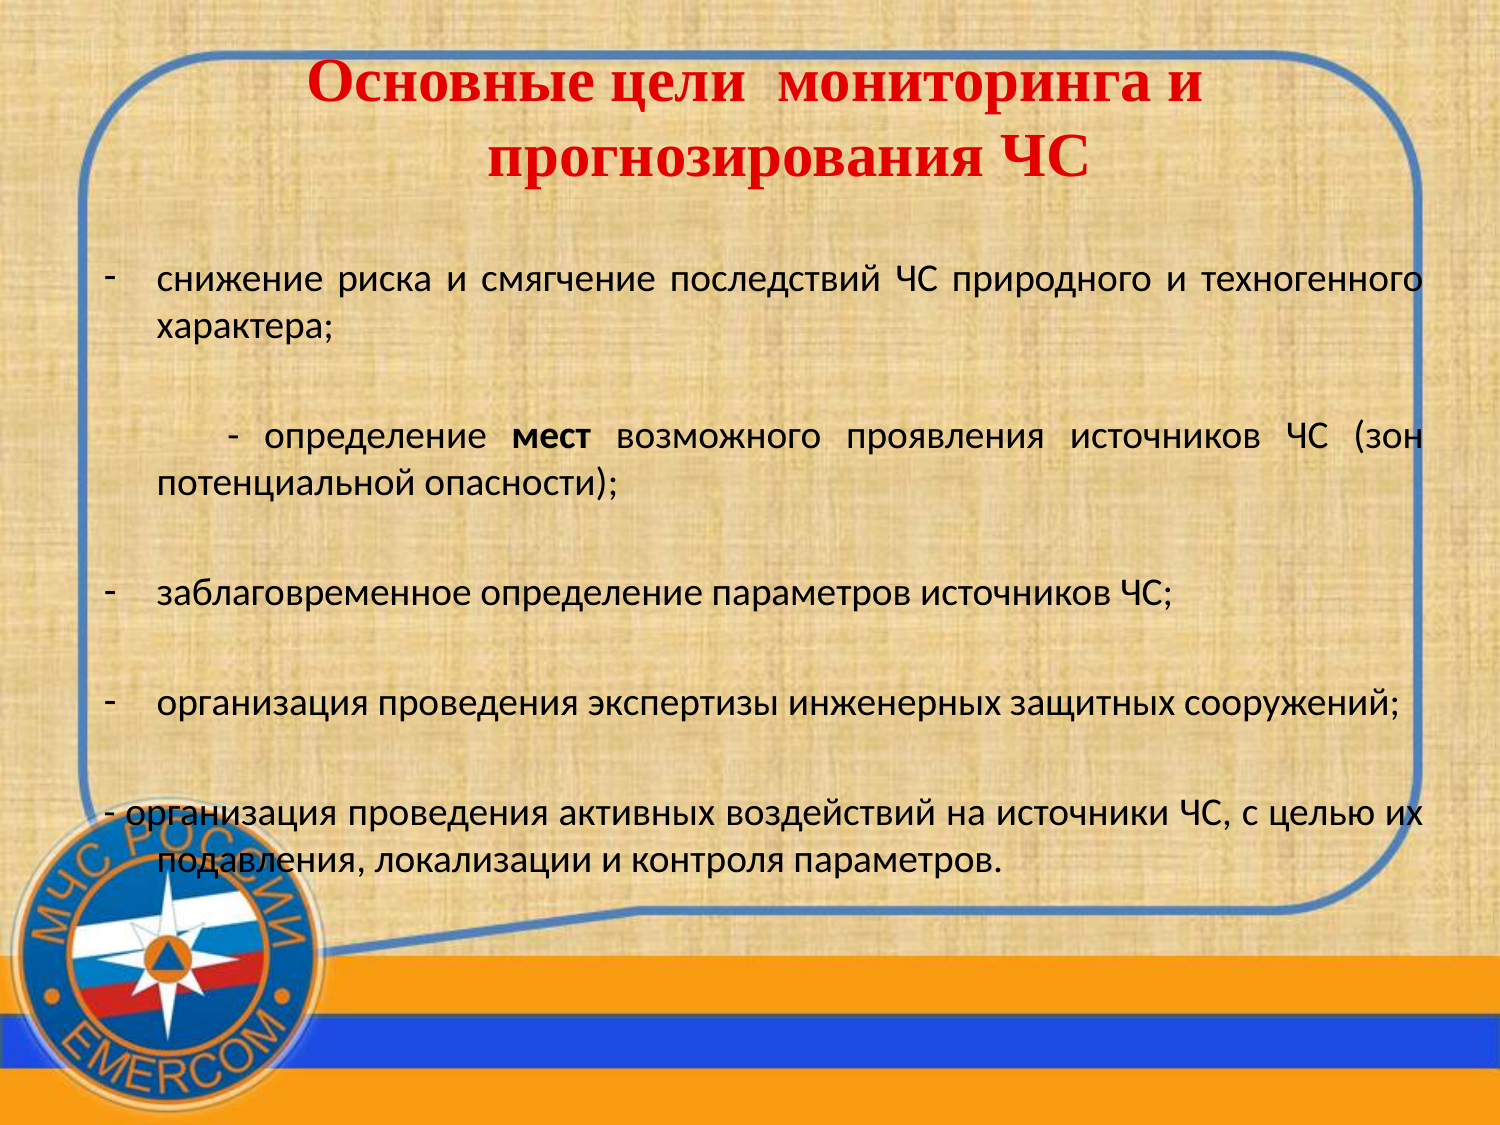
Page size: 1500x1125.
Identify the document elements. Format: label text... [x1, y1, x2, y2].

picture [0, 0, 1500, 1125]
list Основные цели мониторинга и прогнозирования ЧС снижение риска и смягчение последствий ЧС природного и техногенного характера; - определение мест возможного проявления источников ЧС (зон потенциальной опасности); заблаговременное определение параметров источников ЧС; организация проведения экспертизы инженерных защитных сооружений; - организация проведения активных воздействий на источники ЧС, с целью их подавления, локализации и контроля параметров. [88, 30, 1439, 906]
